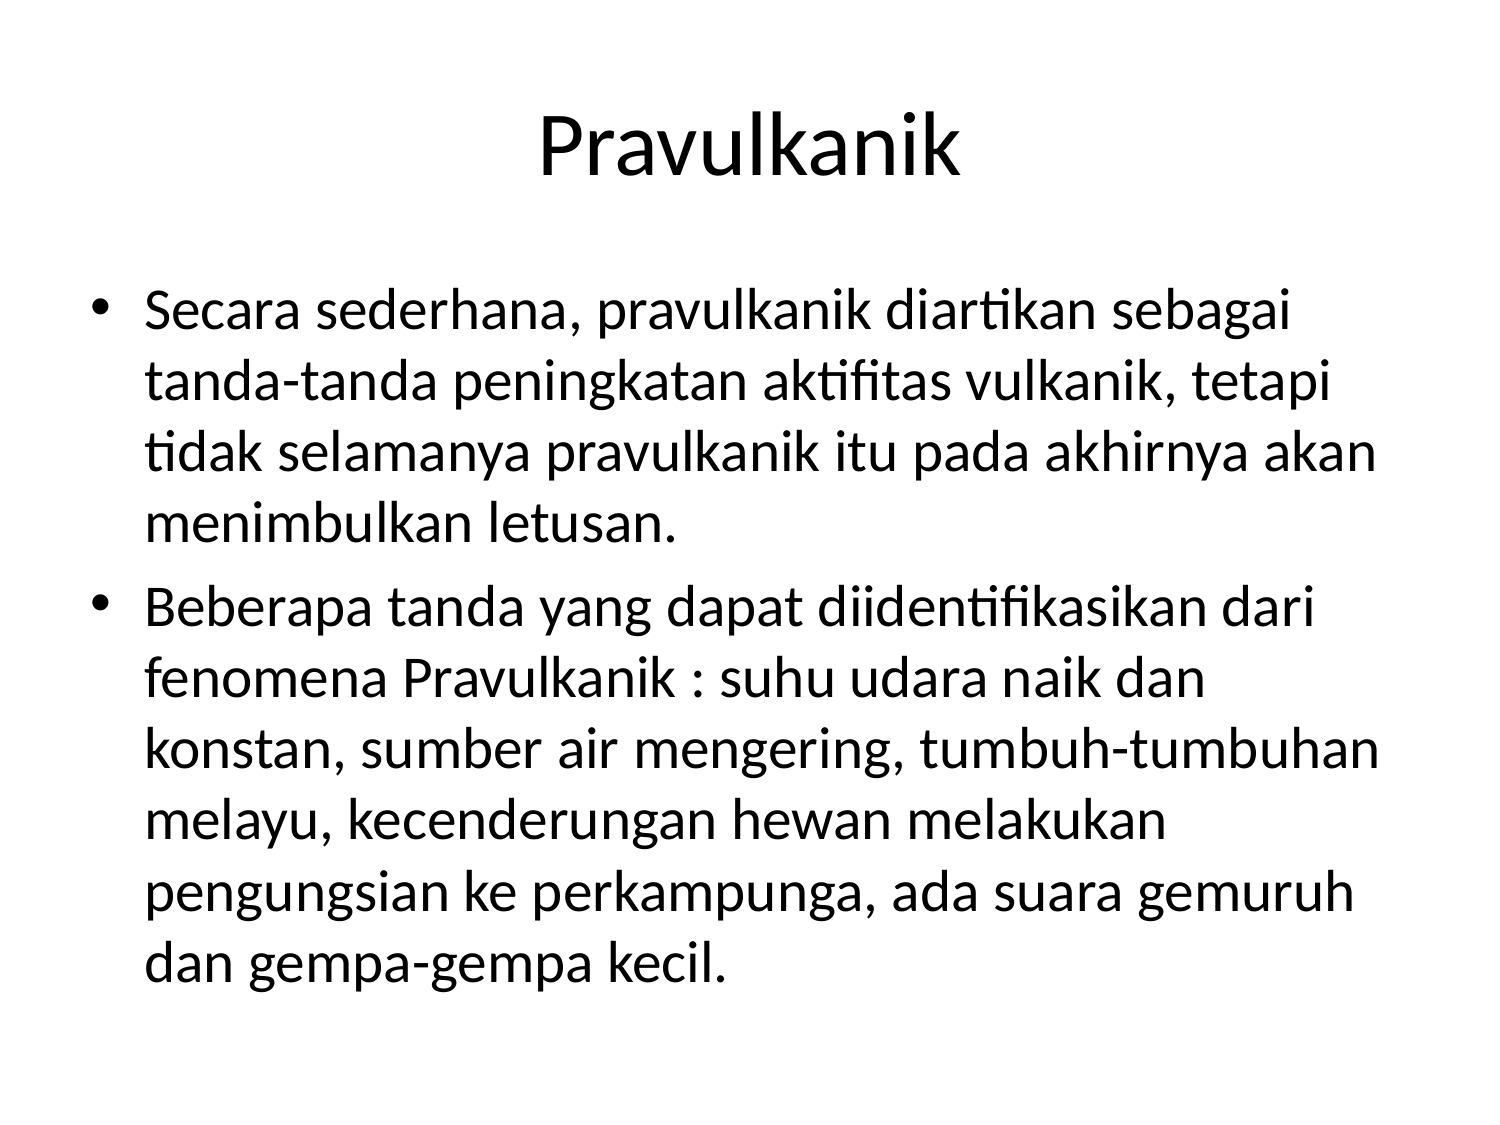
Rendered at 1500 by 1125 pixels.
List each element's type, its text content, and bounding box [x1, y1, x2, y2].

list Secara sederhana, pravulkanik diartikan sebagai tanda-tanda peningkatan aktifitas vulkanik, tetapi tidak selamanya pravulkanik itu pada akhirnya akan menimbulkan letusan. Beberapa tanda yang dapat diidentifikasikan dari fenomena Pravulkanik : suhu udara naik dan konstan, sumber air mengering, tumbuh-tumbuhan melayu, kecenderungan hewan melakukan pengungsian ke perkampunga, ada suara gemuruh dan gempa-gempa kecil. [75, 262, 1425, 1005]
title Pravulkanik [75, 45, 1425, 233]
